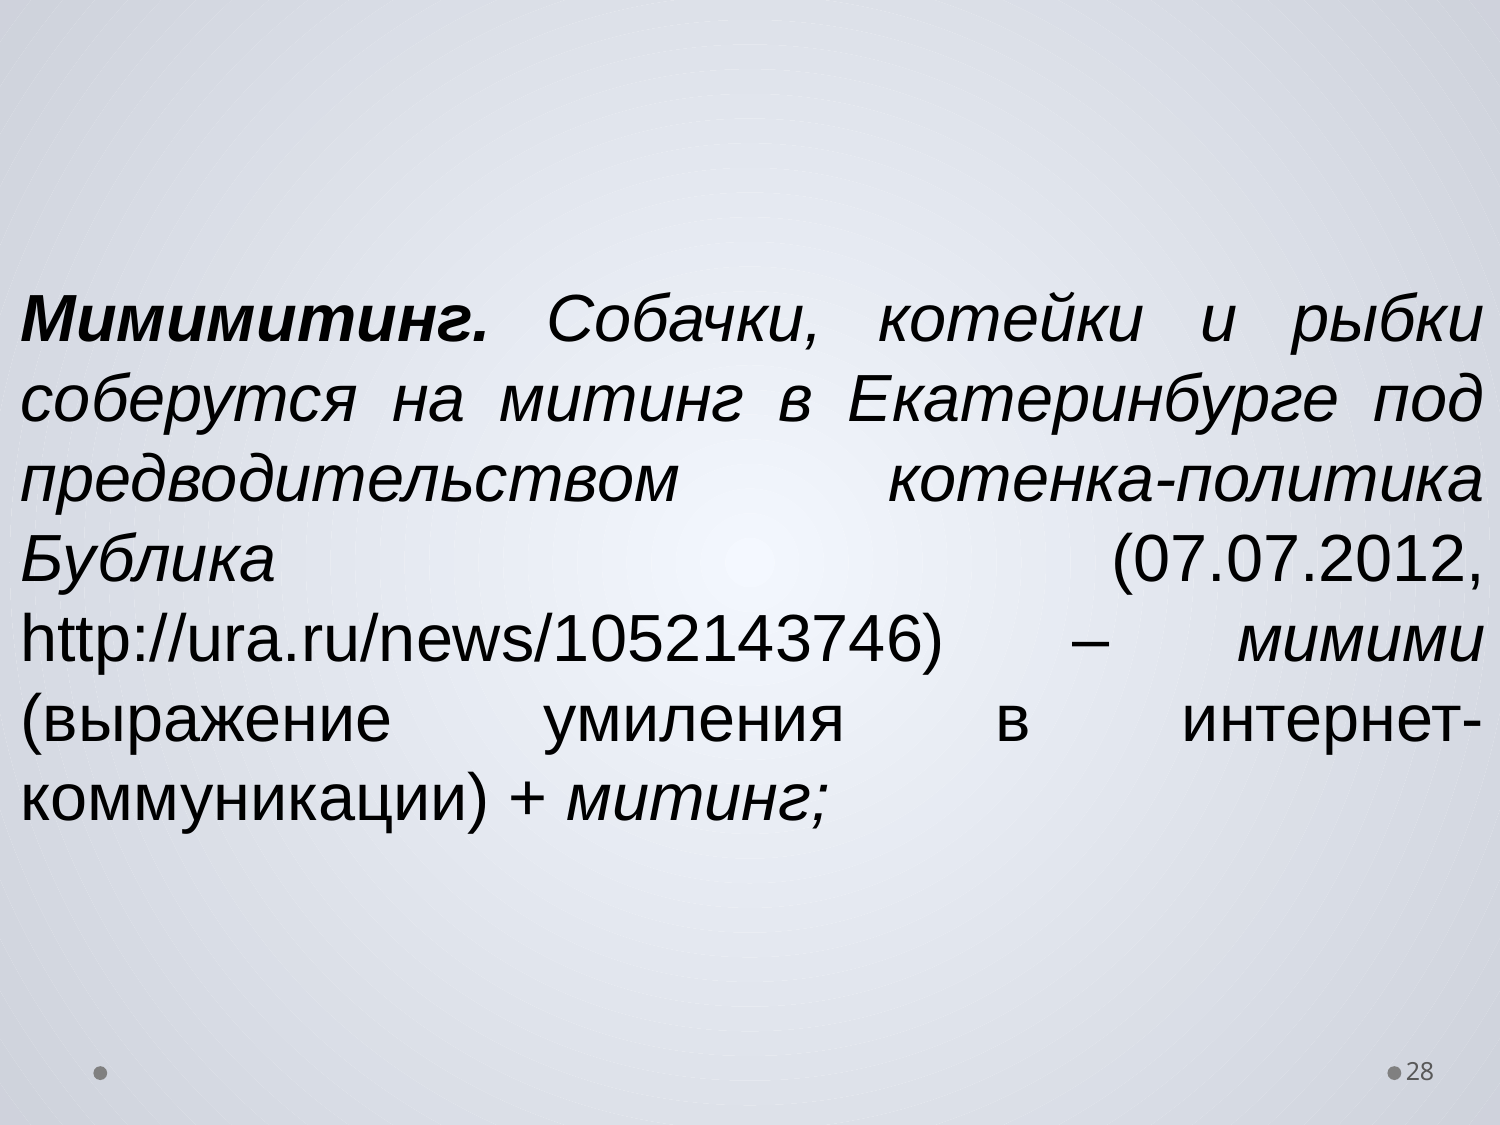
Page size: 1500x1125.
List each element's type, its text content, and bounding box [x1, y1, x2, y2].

slide_number 28 [1401, 1042, 1494, 1103]
text_box Мимимитинг. Собачки, котейки и рыбки соберутся на митинг в Екатеринбурге под предводительством котенка-политика Бублика (07.07.2012, http://ura.ru/news/1052143746) – мимими (выражение умиления в интернет-коммуникации) + митинг; [5, 267, 1500, 842]
